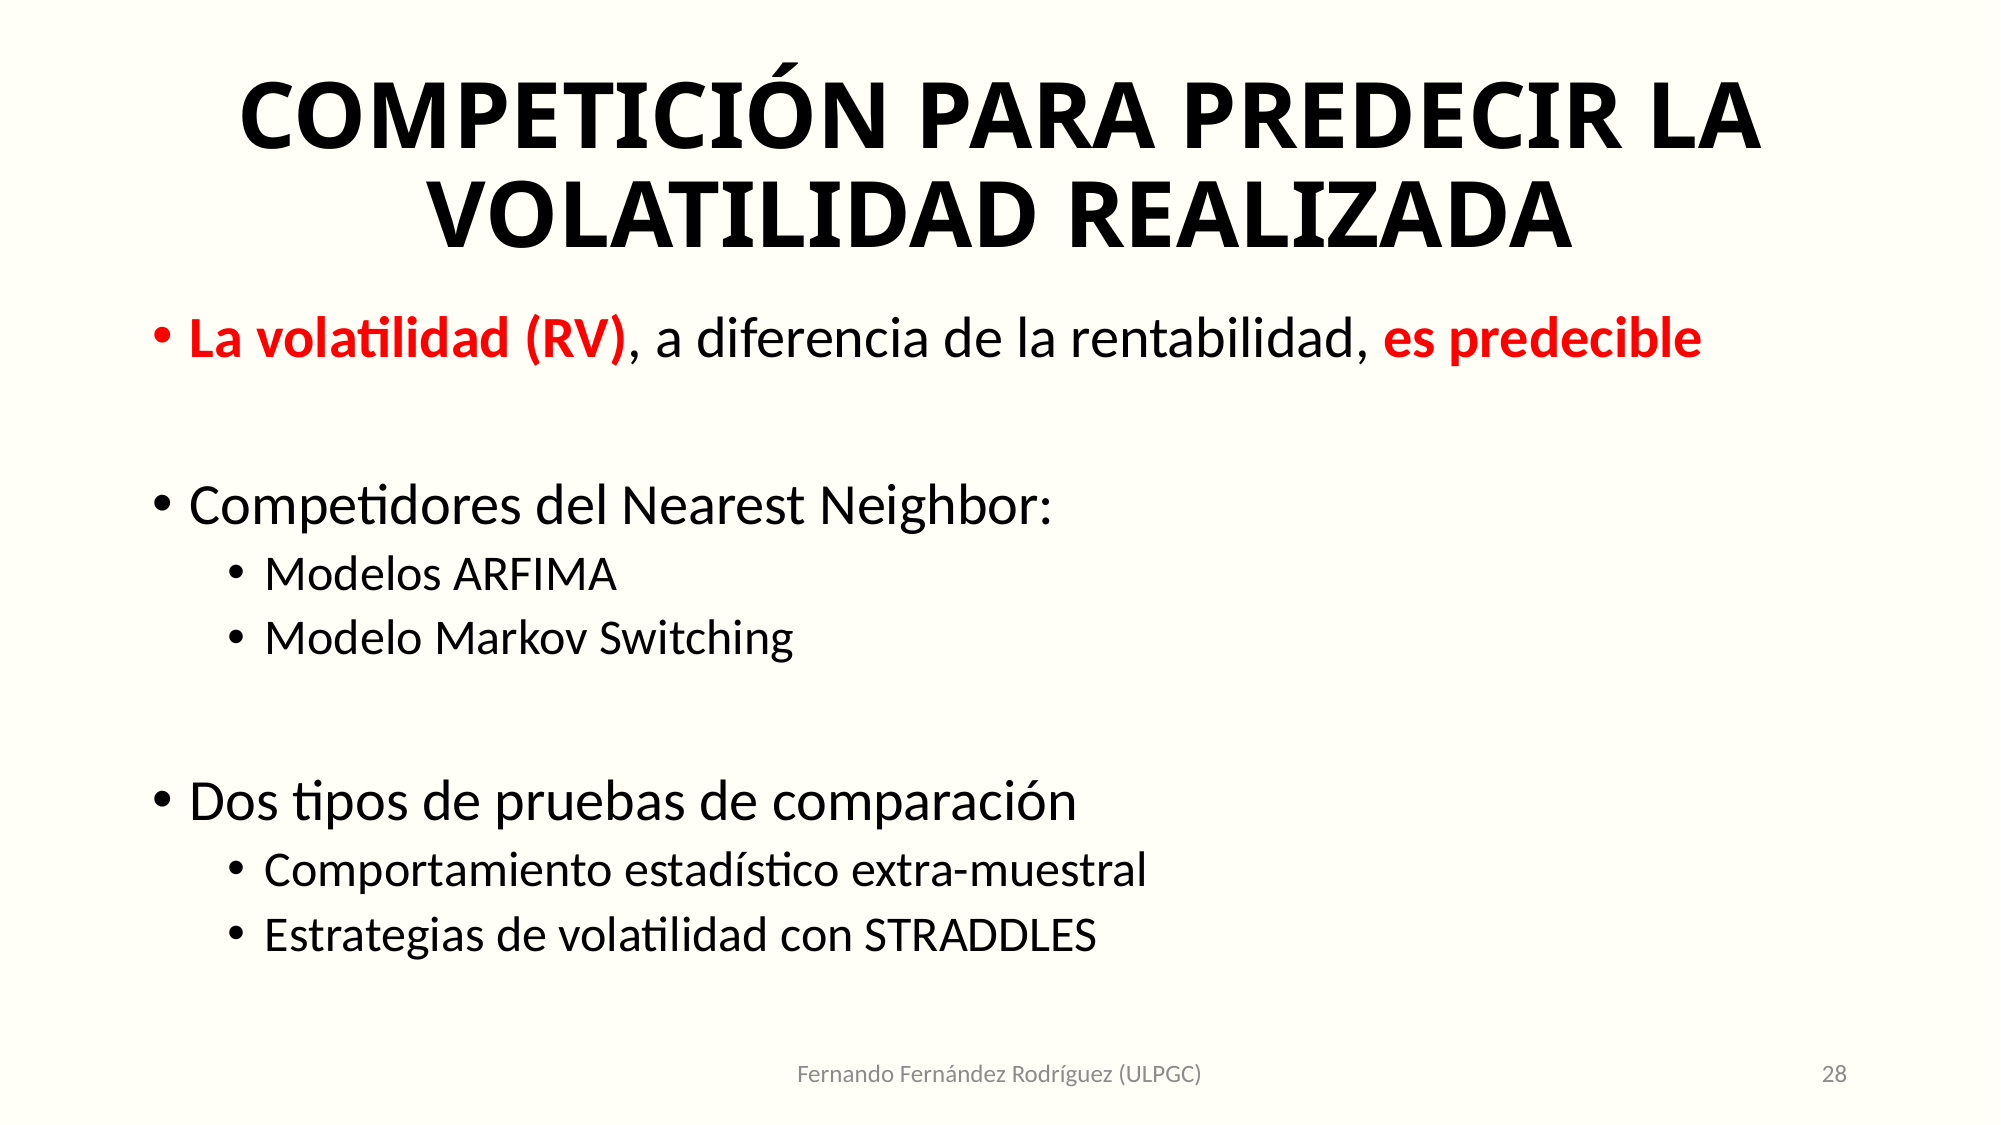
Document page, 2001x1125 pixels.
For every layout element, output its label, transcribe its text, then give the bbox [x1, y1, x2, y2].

footer Fernando Fernández Rodríguez (ULPGC) [662, 1042, 1338, 1103]
slide_number 28 [1412, 1042, 1863, 1103]
title COMPETICIÓN PARA PREDECIR LA VOLATILIDAD REALIZADA [137, 59, 1863, 278]
list La volatilidad (RV), a diferencia de la rentabilidad, es predecible Competidores del Nearest Neighbor: Modelos ARFIMA Modelo Markov Switching Dos tipos de pruebas de comparación Comportamiento estadístico extra-muestral Estrategias de volatilidad con STRADDLES [137, 299, 1863, 1014]
